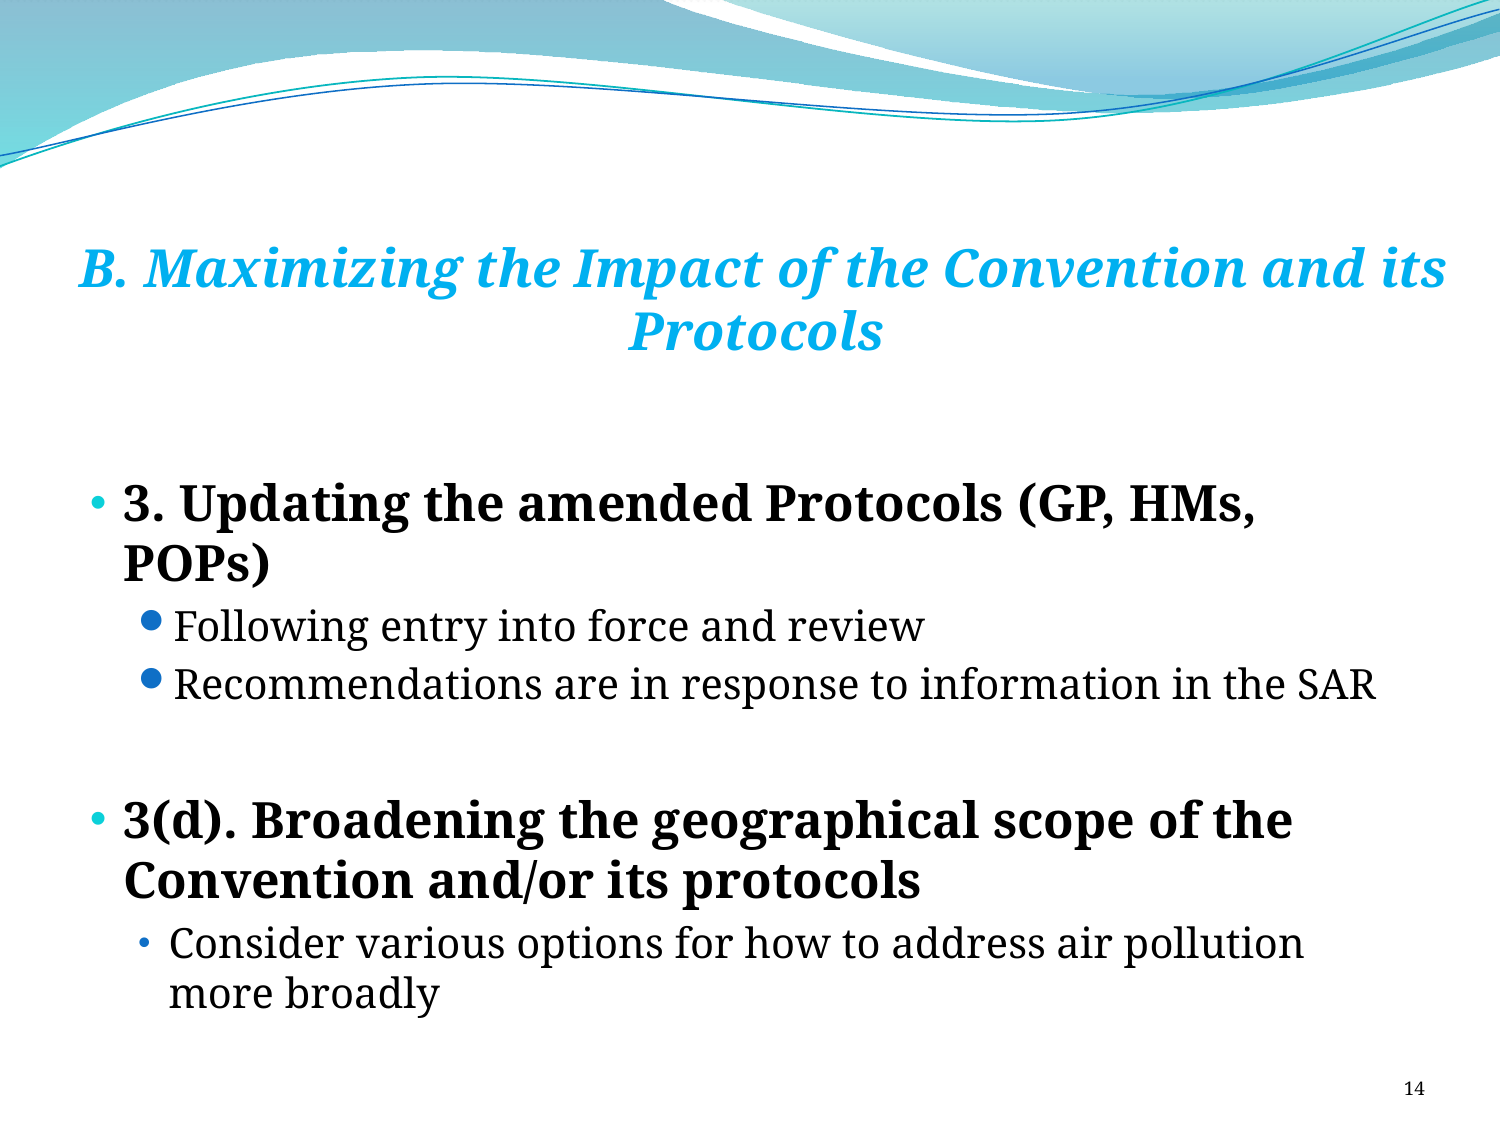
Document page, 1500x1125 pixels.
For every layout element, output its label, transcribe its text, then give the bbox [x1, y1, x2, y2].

list 3. Updating the amended Protocols (GP, HMs, POPs) Following entry into force and review Recommendations are in response to information in the SAR 3(d). Broadening the geographical scope of the Convention and/or its protocols Consider various options for how to address air pollution more broadly [75, 431, 1425, 1043]
title B. Maximizing the Impact of the Convention and its Protocols [75, 157, 1454, 431]
slide_number 14 [1299, 1043, 1425, 1103]
